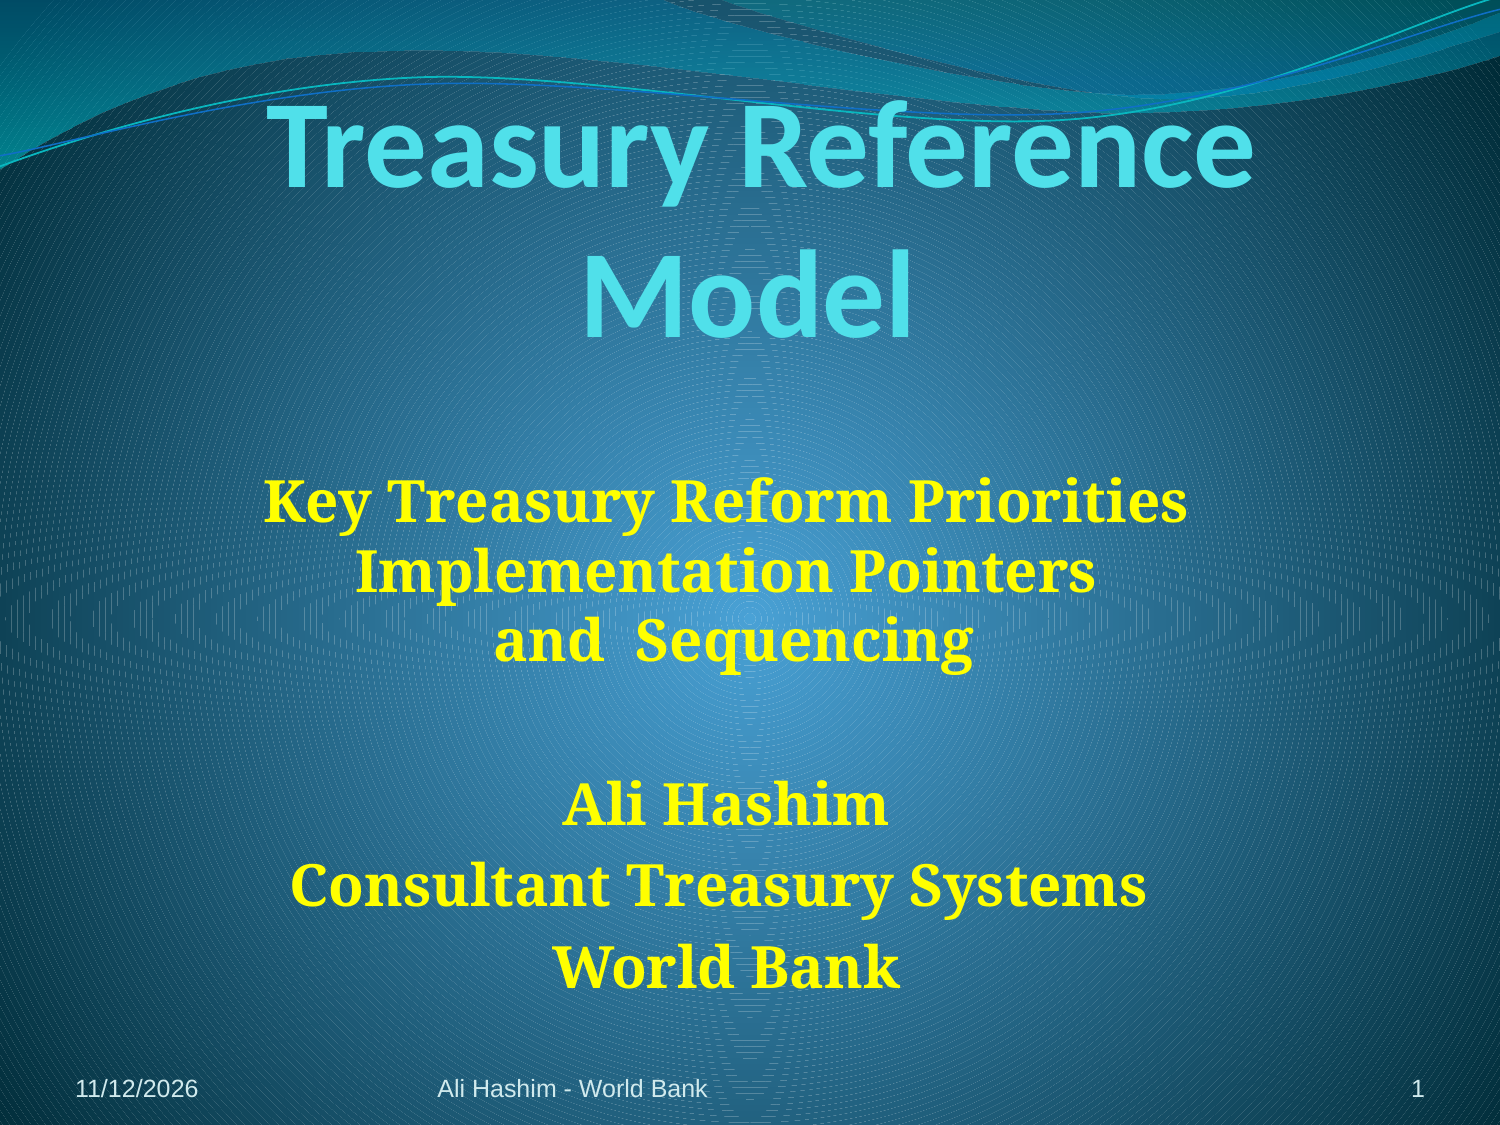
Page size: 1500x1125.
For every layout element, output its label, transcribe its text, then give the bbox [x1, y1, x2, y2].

footer Ali Hashim - World Bank [437, 1042, 988, 1103]
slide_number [75, 1042, 425, 1103]
slide_number 1 [1299, 1042, 1425, 1103]
title Treasury Reference Model [106, 62, 1394, 363]
subtitle Key Treasury Reform Priorities Implementation Pointers and Sequencing Ali Hashim Consultant Treasury Systems World Bank [87, 375, 1376, 1063]
